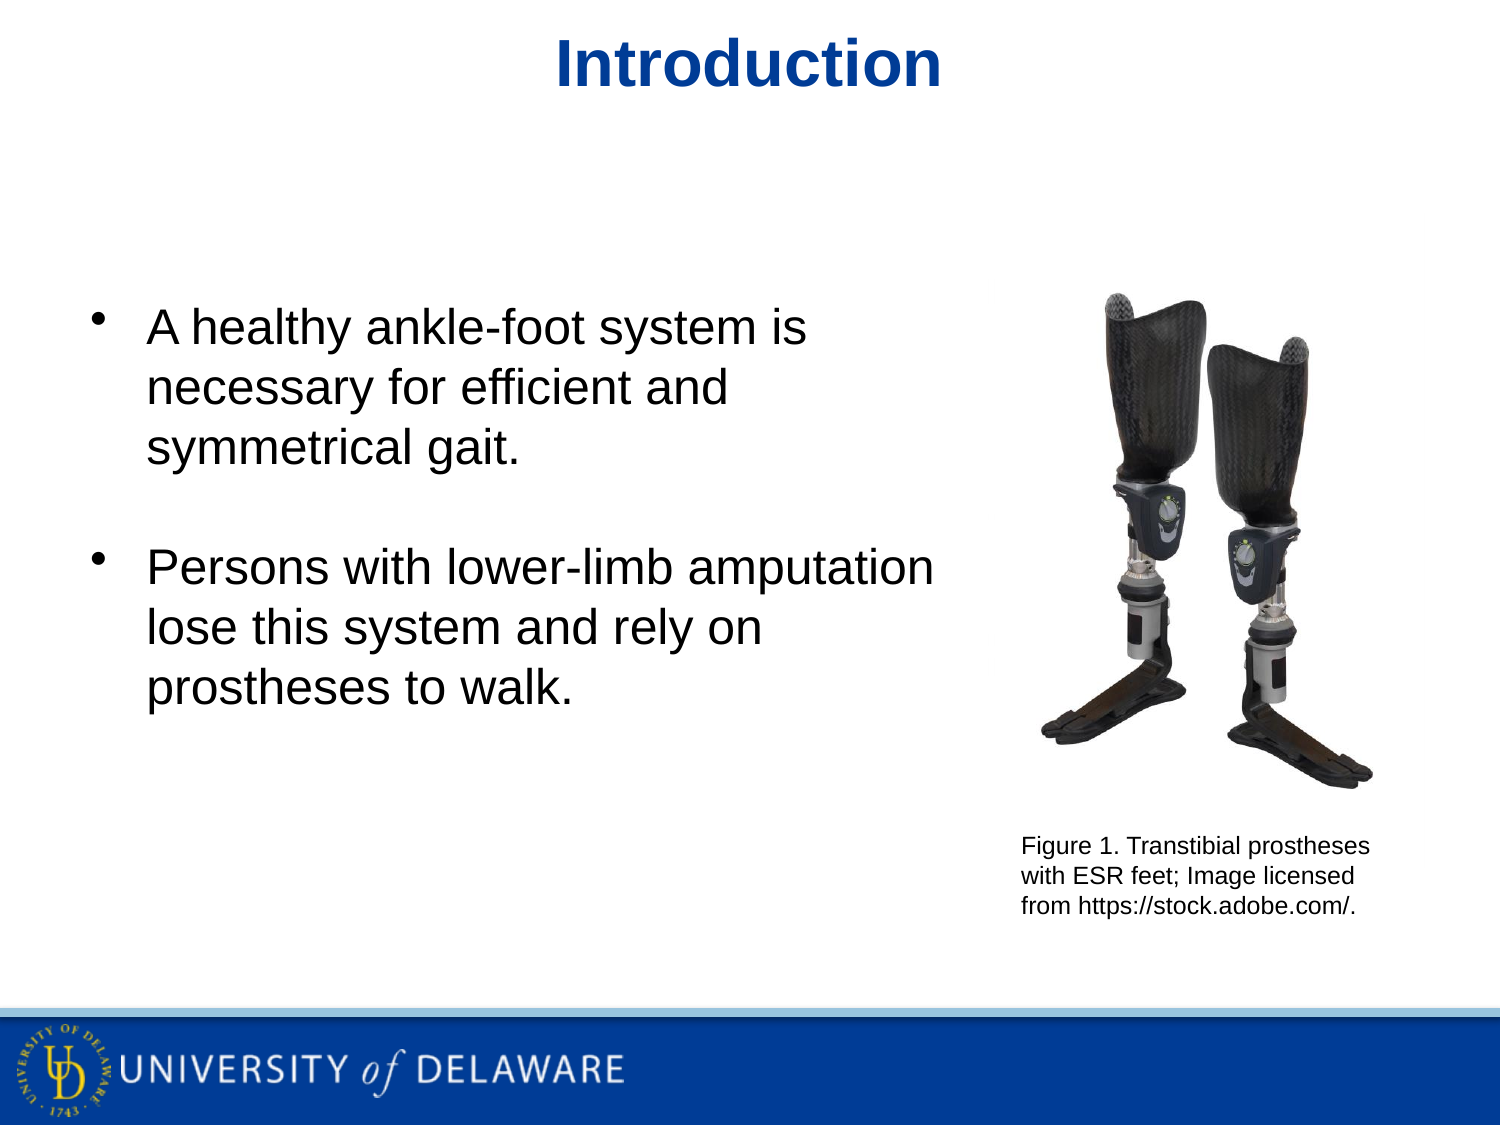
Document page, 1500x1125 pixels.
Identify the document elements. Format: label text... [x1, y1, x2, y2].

picture [988, 213, 1425, 868]
picture [17, 1024, 111, 1117]
picture [121, 1049, 624, 1098]
text_box Figure 1. Transtibial prostheses with ESR feet; Image licensed from https://stock.adobe.com/. [1006, 876, 1407, 927]
text_box Introduction [74, 12, 1425, 109]
text_box A healthy ankle-foot system is necessary for efficient and symmetrical gait. Persons with lower-limb amputation lose this system and rely on prostheses to walk. [75, 287, 964, 898]
